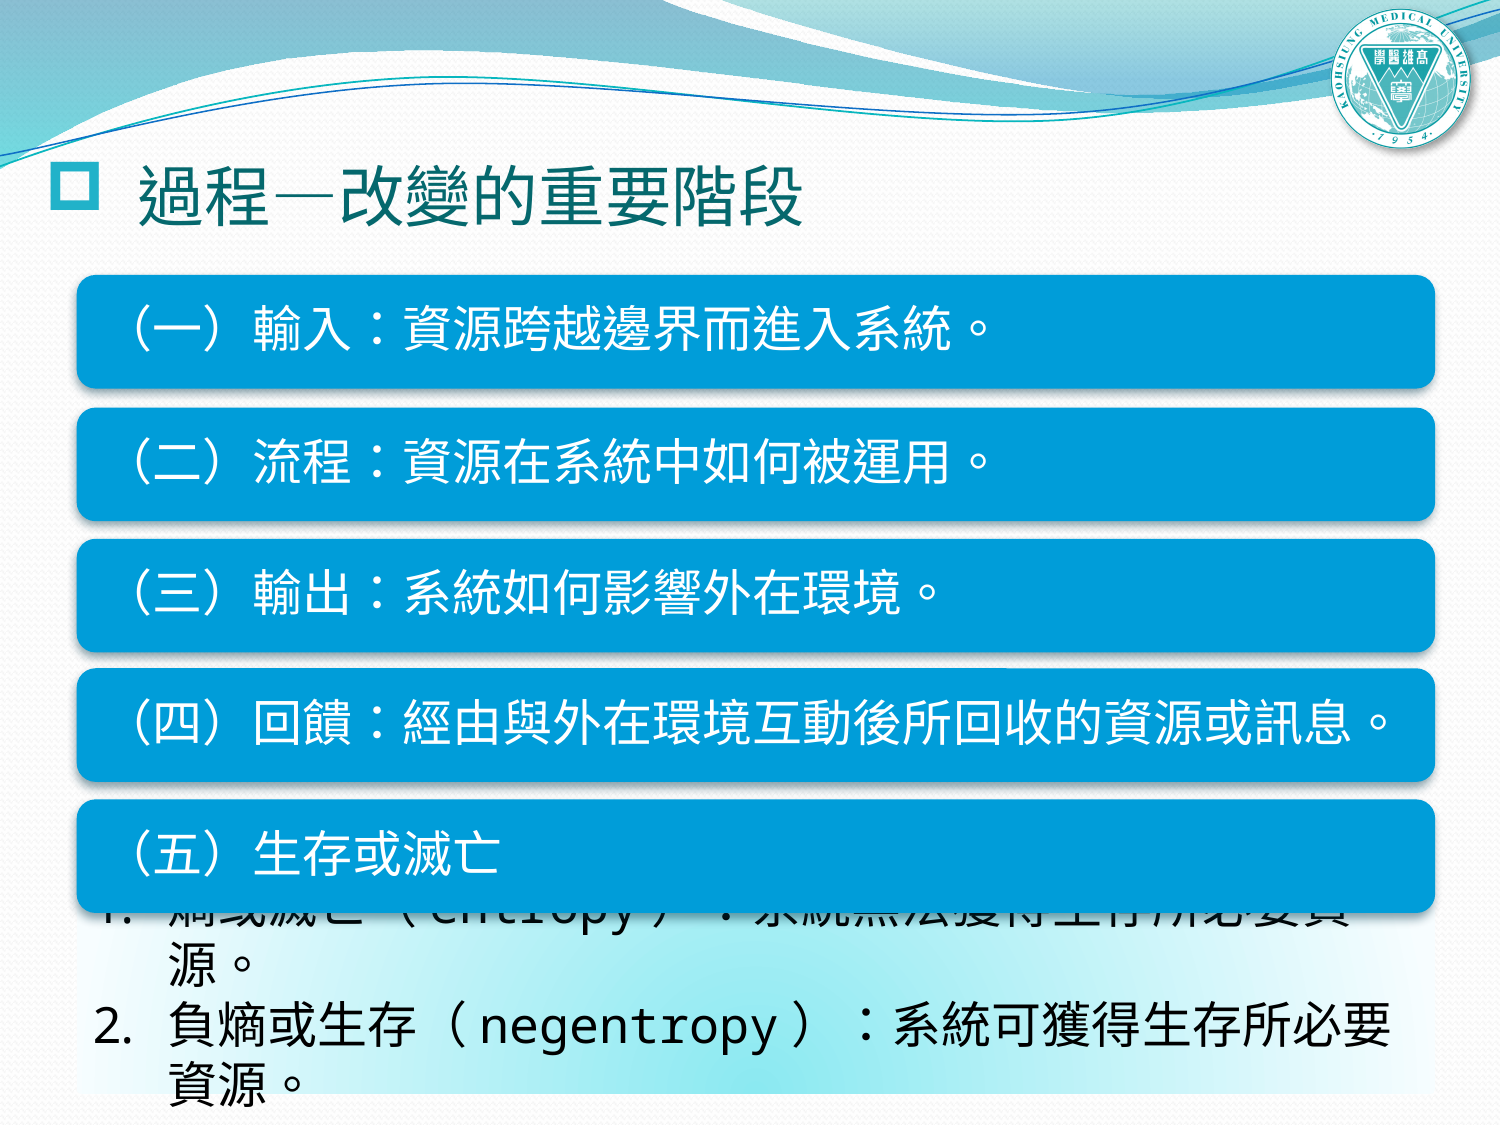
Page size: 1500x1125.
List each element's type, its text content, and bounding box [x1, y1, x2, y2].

title [74, 115, 1426, 272]
text_box 過程—改變的重要階段 [30, 147, 821, 243]
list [76, 270, 1436, 918]
text_box 熵或滅亡（entropy）：系統無法獲得生存所必要資源。 負熵或生存（negentropy）：系統可獲得生存所必要資源。 [75, 928, 1436, 1095]
